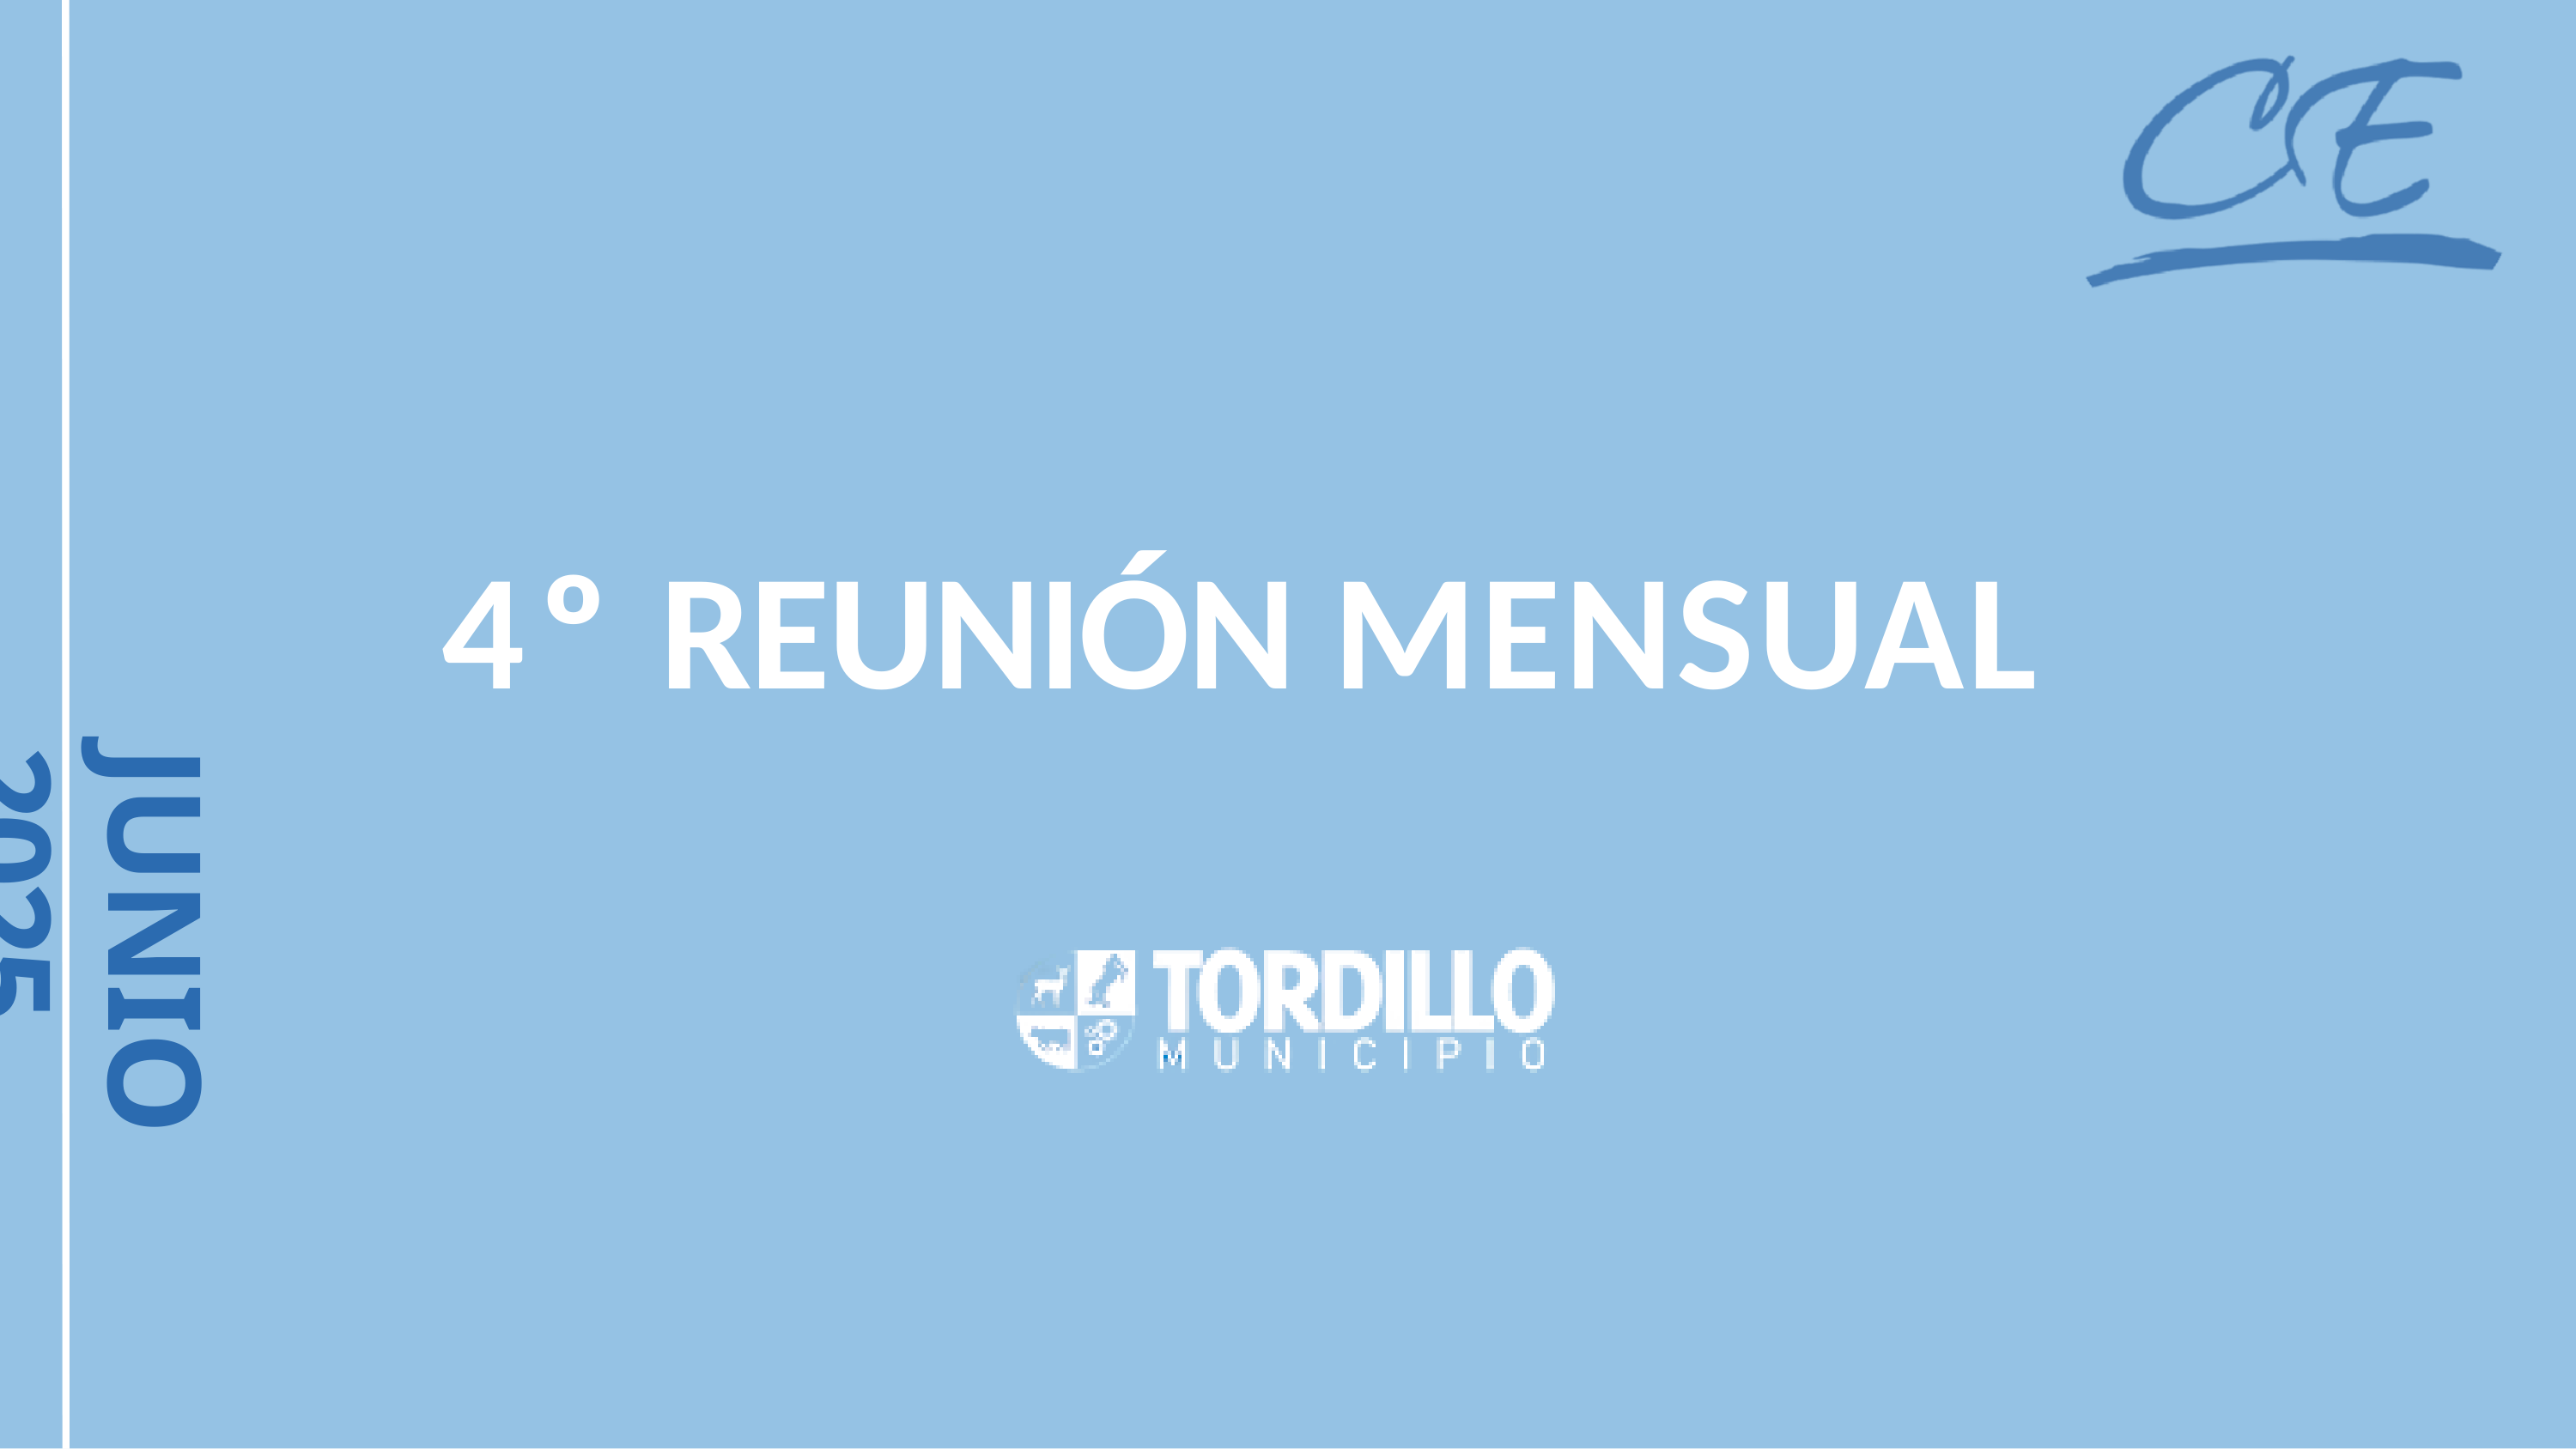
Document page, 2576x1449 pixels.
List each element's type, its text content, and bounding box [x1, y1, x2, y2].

text_box JUNIO 2025 [74, 744, 233, 1421]
picture [2043, 0, 2530, 383]
title 4º REUNIÓN MENSUAL [440, 494, 2136, 767]
picture [62, 0, 70, 1449]
picture [805, 900, 1771, 1149]
